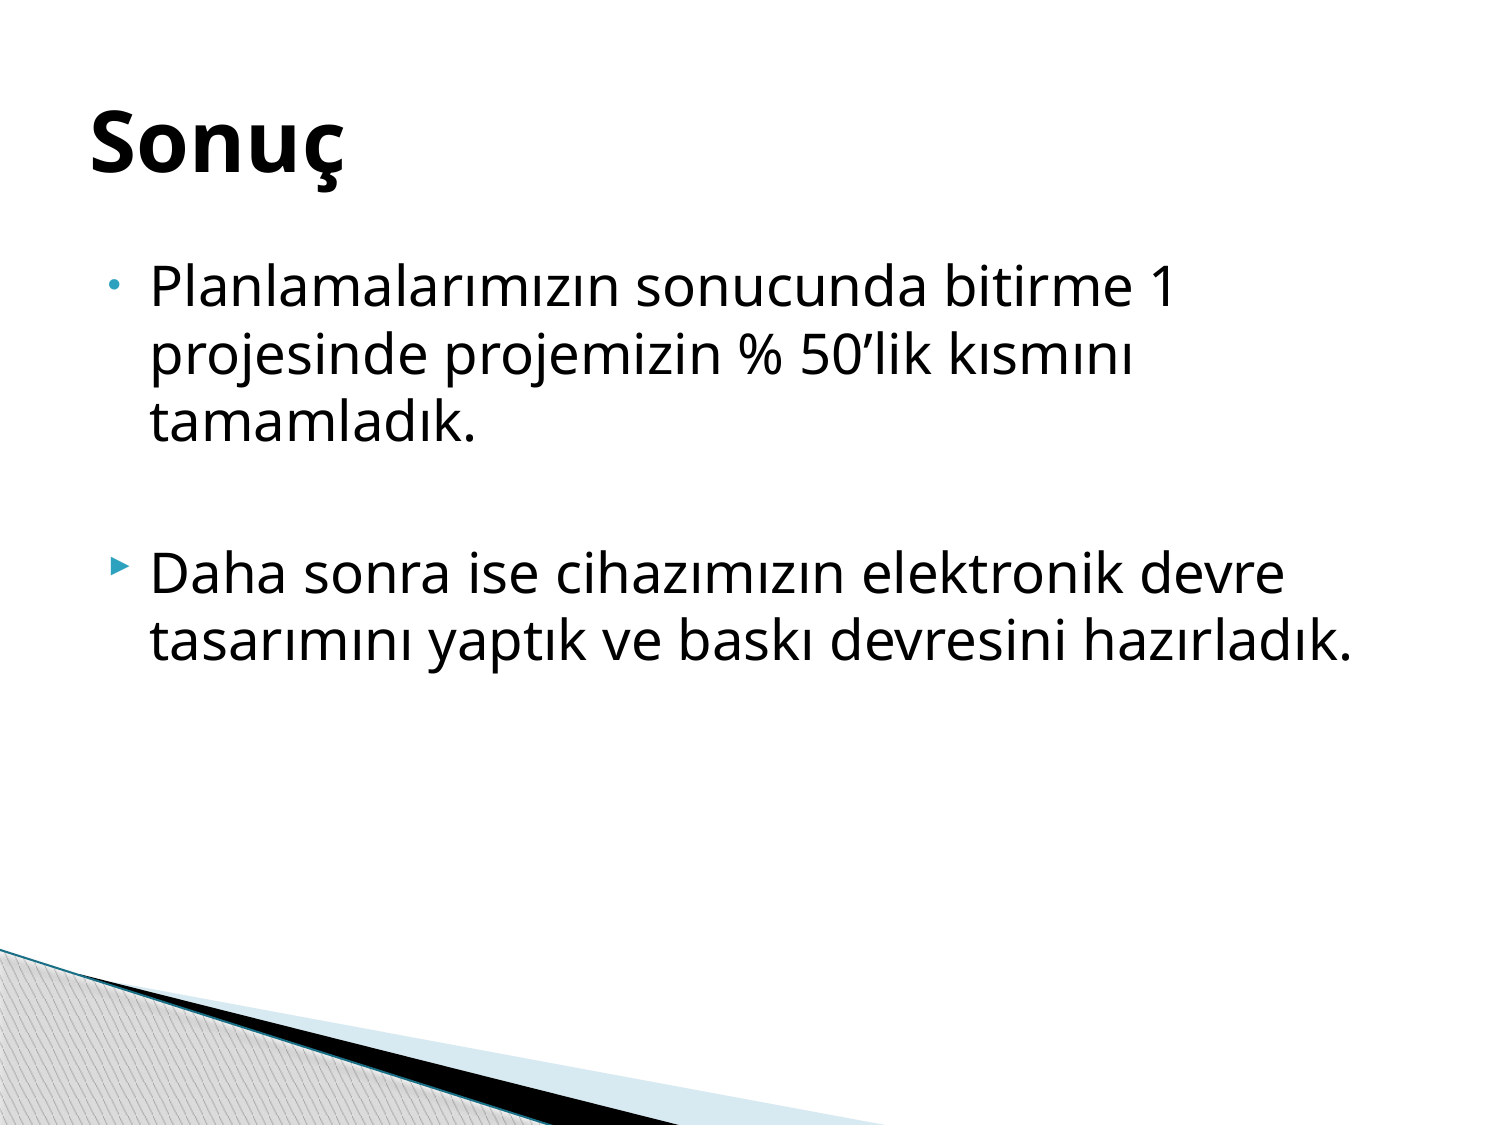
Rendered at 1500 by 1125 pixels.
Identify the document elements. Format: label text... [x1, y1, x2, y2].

list Planlamalarımızın sonucunda bitirme 1 projesinde projemizin % 50’lik kısmını tamamladık. Daha sonra ise cihazımızın elektronik devre tasarımını yaptık ve baskı devresini hazırladık. [75, 243, 1425, 986]
title Sonuç [75, 45, 1425, 233]
